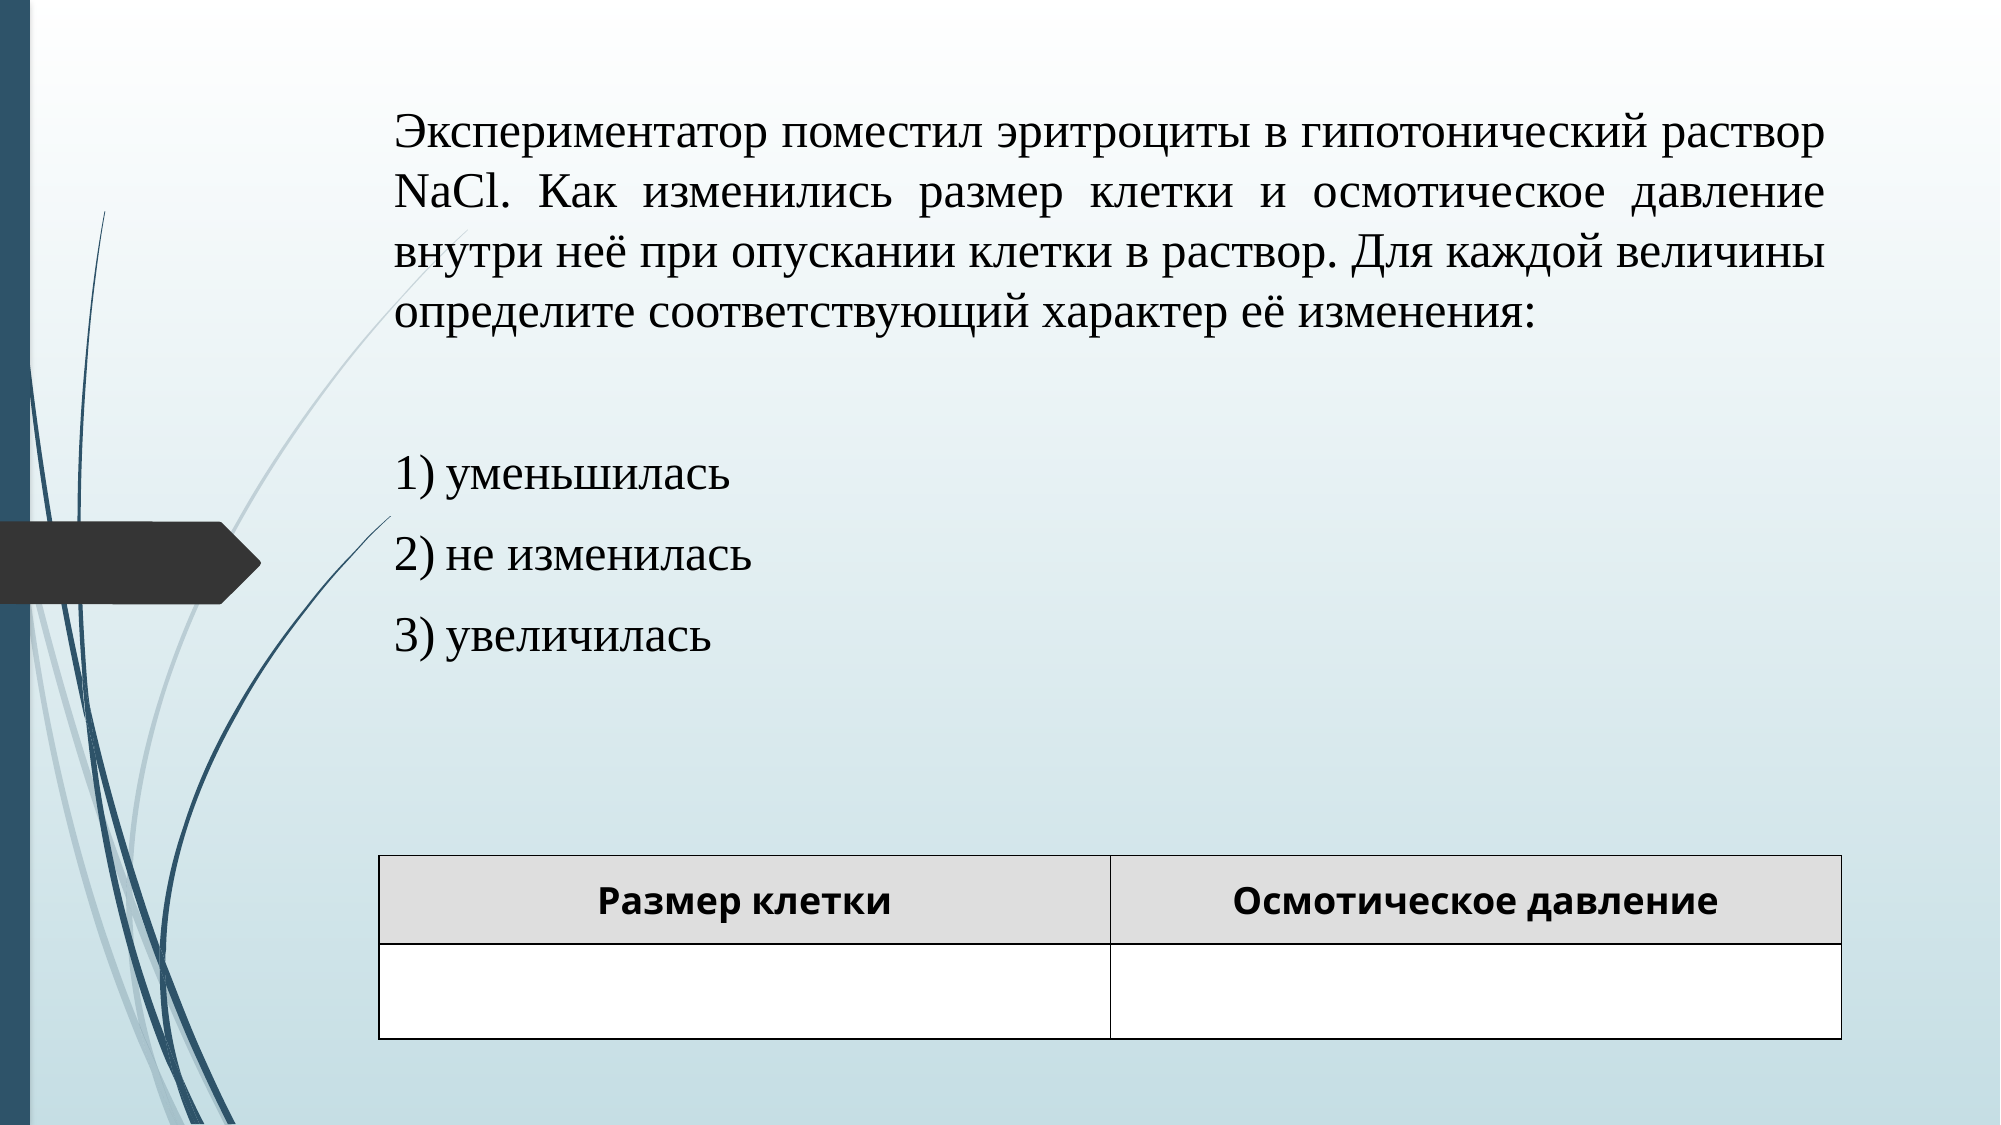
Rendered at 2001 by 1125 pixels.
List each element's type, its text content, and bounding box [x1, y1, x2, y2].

table_header Осмотическое давление [1111, 856, 1841, 943]
table_cell [380, 945, 1110, 1038]
table_header Размер клетки [380, 856, 1110, 943]
list Экспериментатор поместил эритроциты в гипотонический раствор NaCl. Как изменились размер клетки и осмотическое давление внутри неё при опускании клетки в раствор. Для каждой величины определите соответствующий характер её изменения: 1) уменьшилась 2) не изменилась 3) увеличилась [379, 51, 1842, 774]
table_cell [1111, 945, 1841, 1038]
